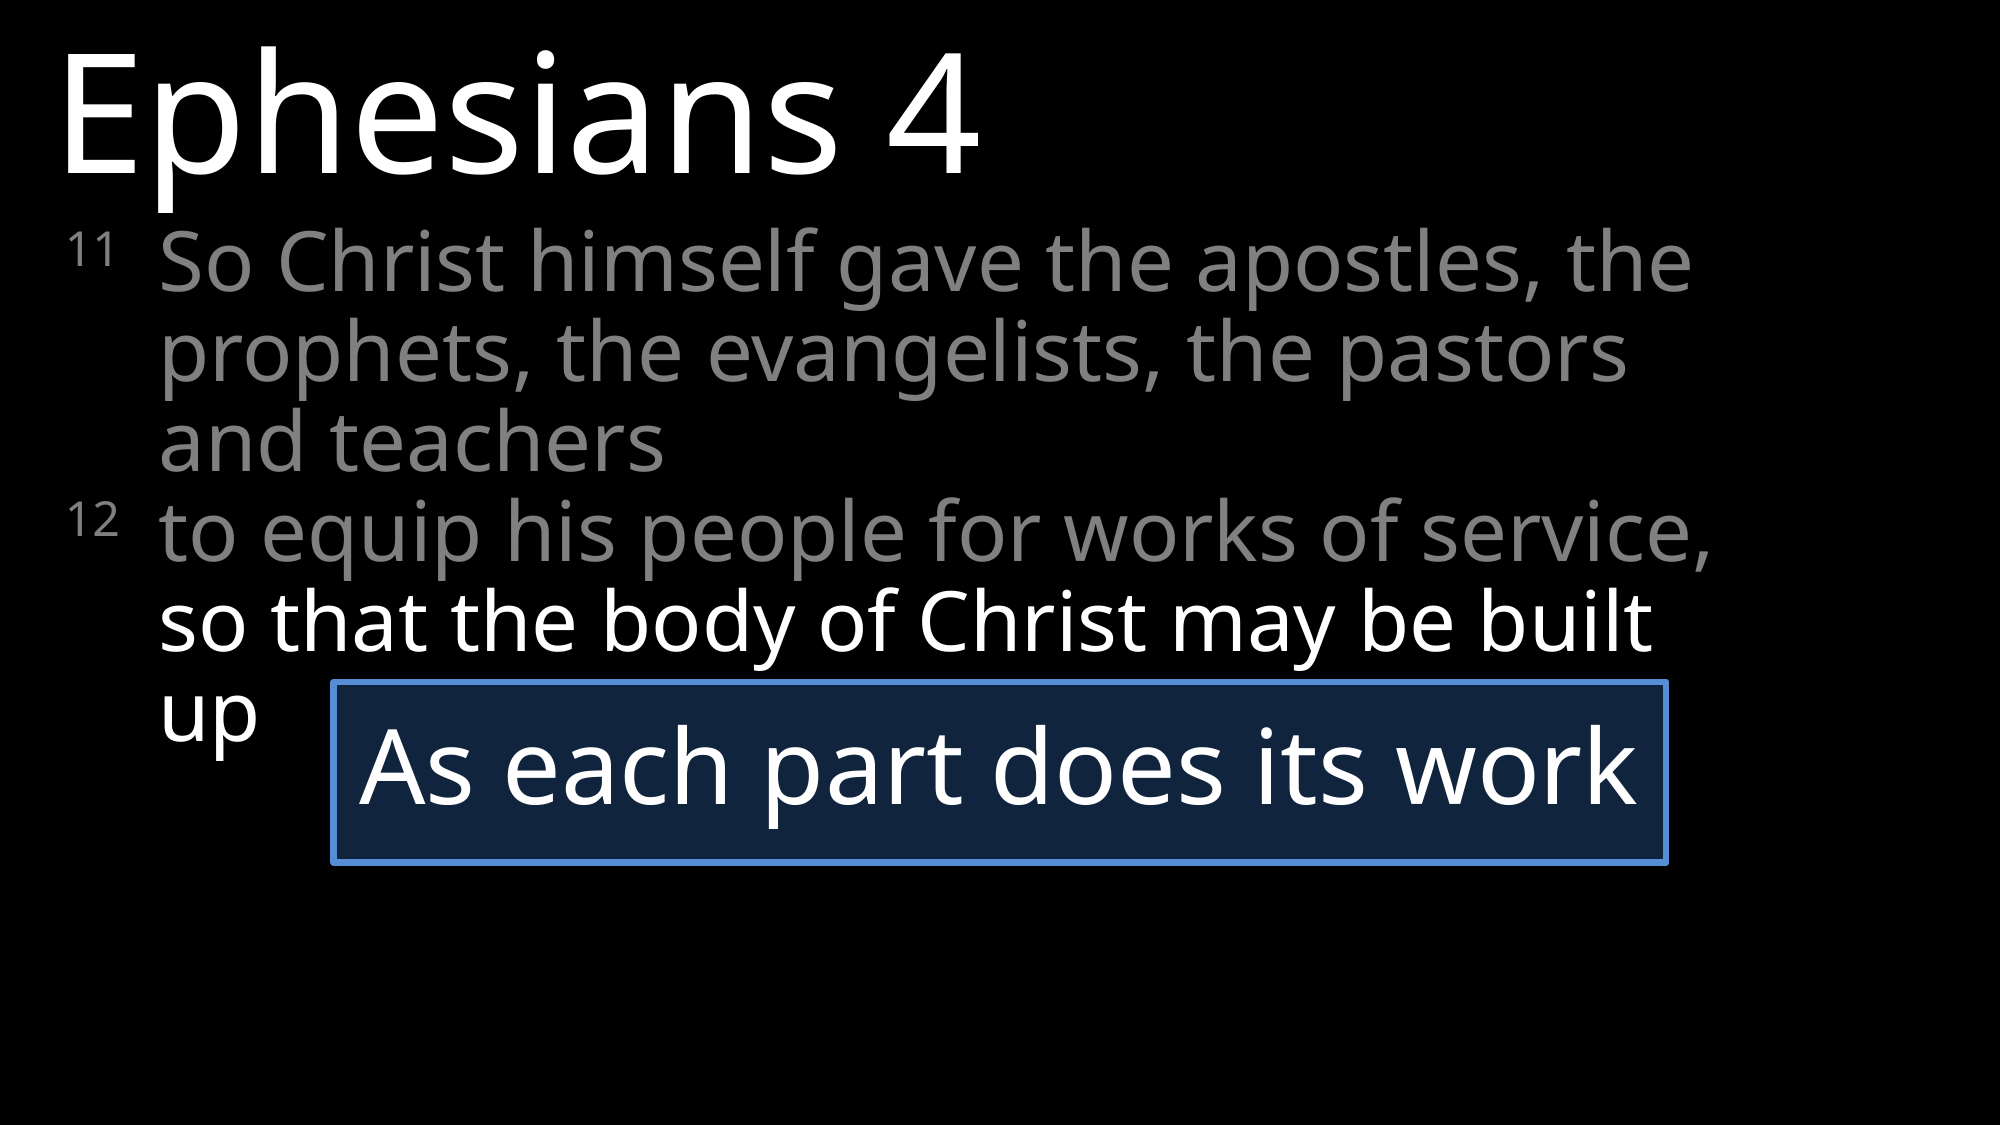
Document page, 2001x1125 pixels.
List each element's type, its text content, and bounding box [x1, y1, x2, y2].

text_box Ephesians 4 [37, 0, 1838, 215]
text_box [333, 682, 1667, 863]
text_box 11 So Christ himself gave the apostles, the prophets, the evangelists, the pastors and teachers 12 to equip his people for works of service, so that the body of Christ may be built up [49, 215, 1788, 767]
text_box As each part does its work [337, 706, 1662, 835]
